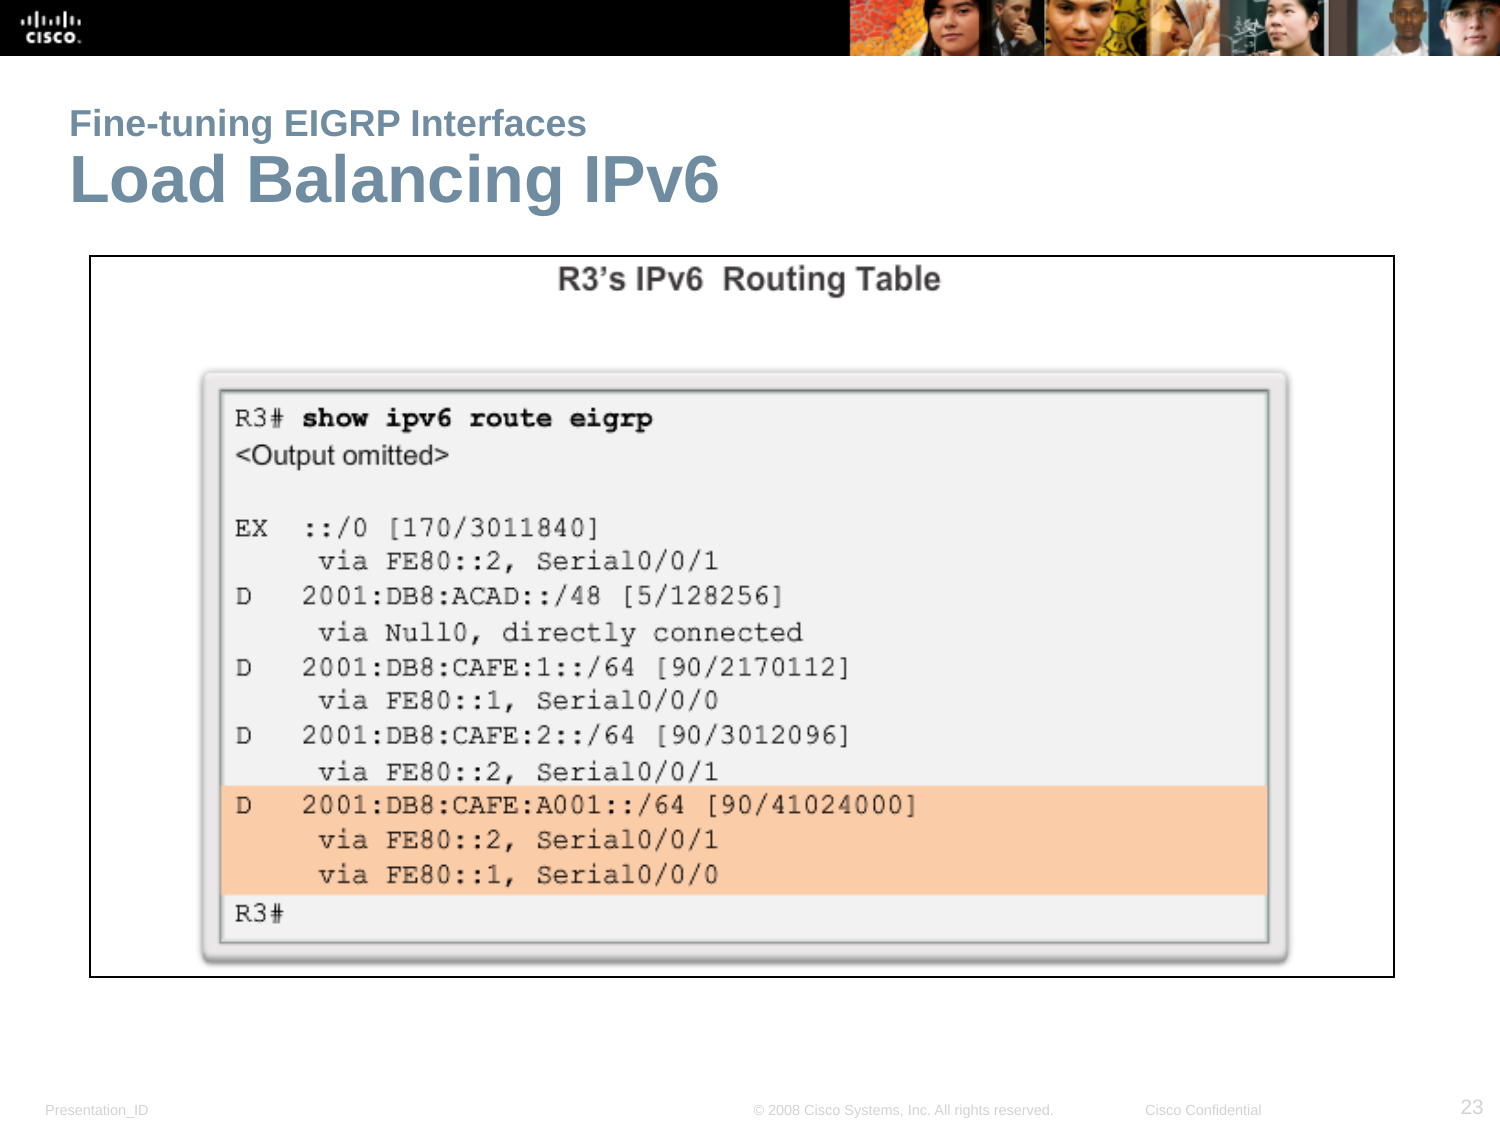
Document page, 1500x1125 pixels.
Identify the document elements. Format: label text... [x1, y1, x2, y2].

picture [0, 0, 1500, 56]
title Fine-tuning EIGRP Interfaces Load Balancing IPv6 [55, 80, 1444, 224]
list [90, 256, 1394, 977]
